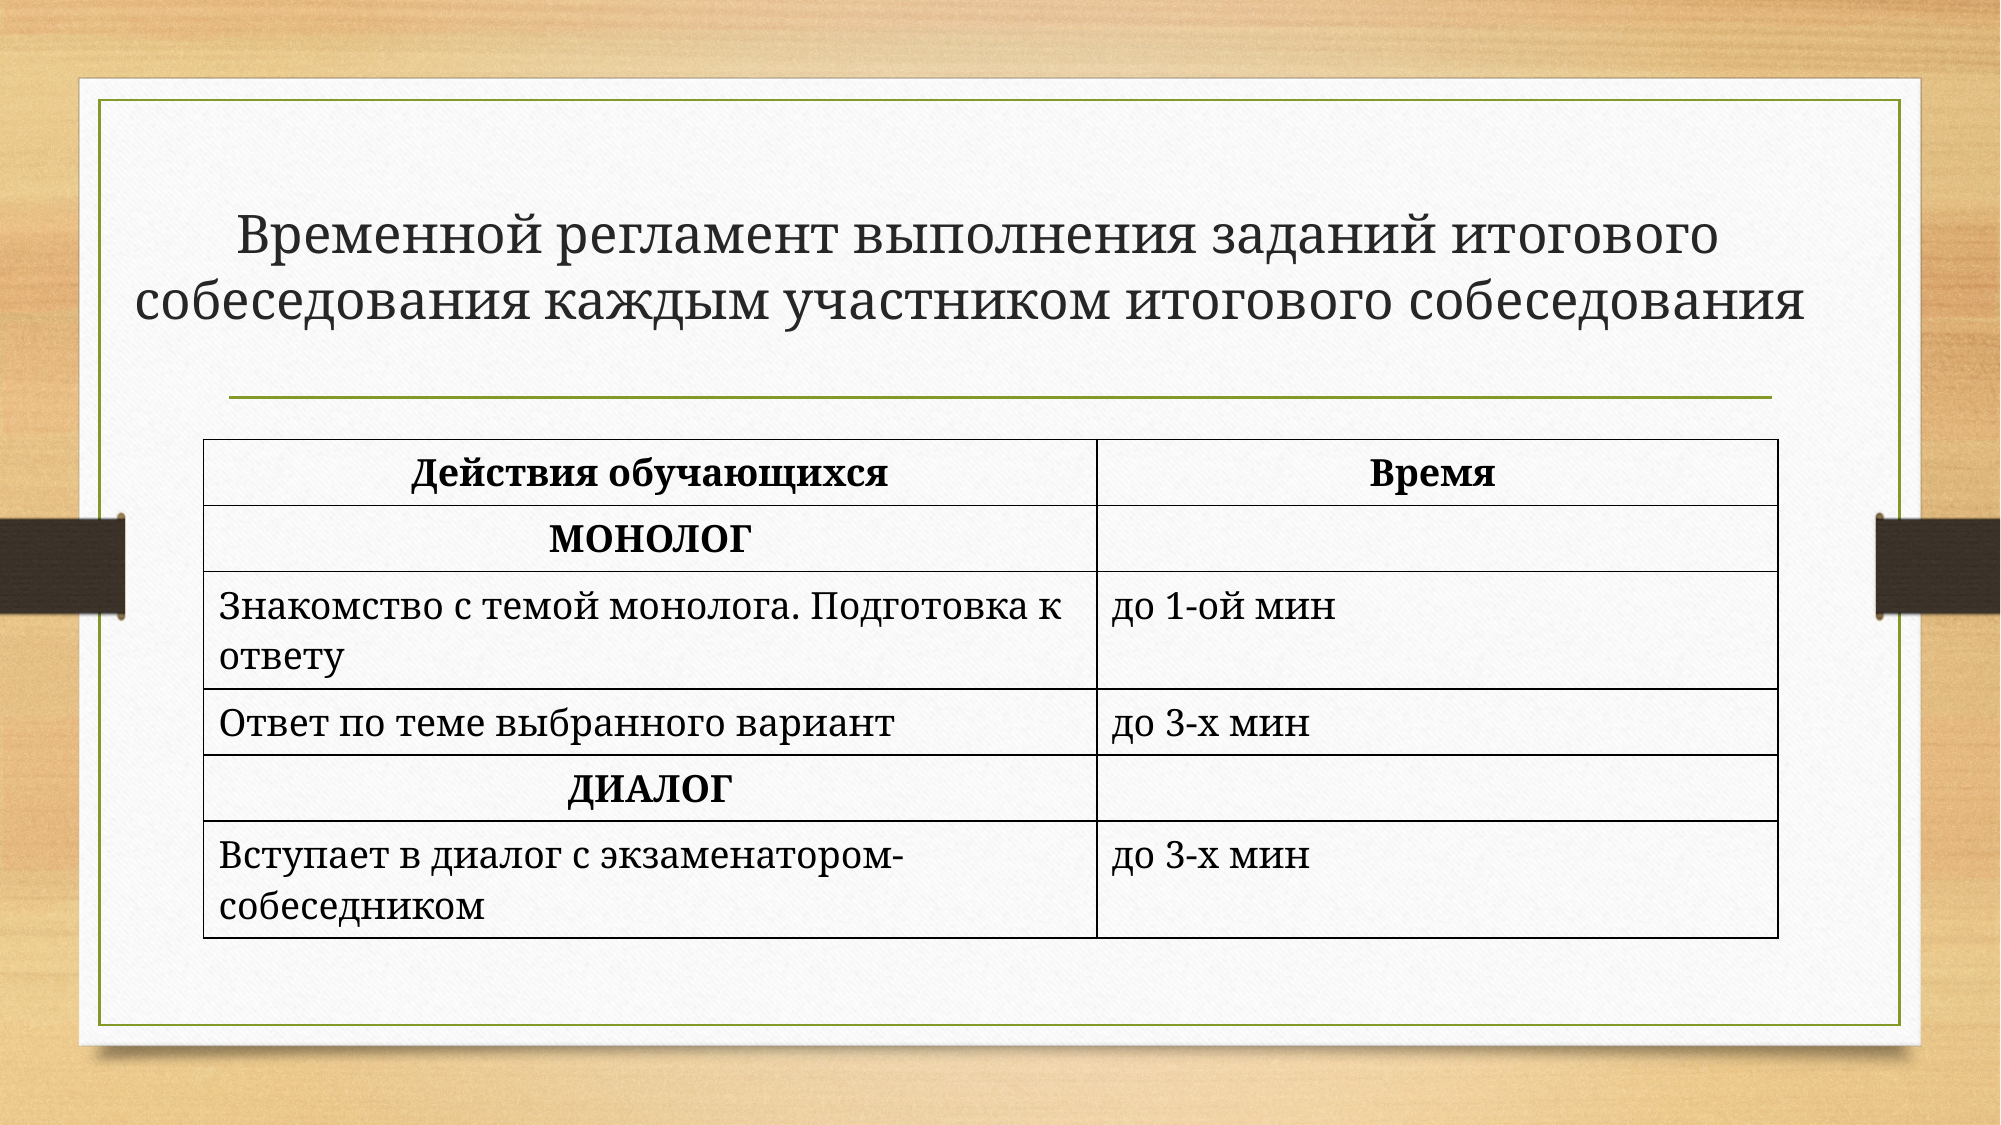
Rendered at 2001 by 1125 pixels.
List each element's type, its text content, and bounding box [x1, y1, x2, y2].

table_header Время [1098, 440, 1777, 505]
table_cell Знакомство с темой монолога. Подготовка к ответу [204, 572, 1096, 688]
table_header Действия обучающихся [204, 440, 1096, 505]
table_cell до 3-х мин [1098, 822, 1777, 937]
table_cell до 1-ой мин [1098, 572, 1777, 688]
title Временной регламент выполнения заданий итогового собеседования каждым участником итогового собеседования [88, 152, 1853, 366]
table_cell [1098, 756, 1777, 820]
table_cell МОНОЛОГ [204, 506, 1096, 571]
table_cell [1098, 506, 1777, 571]
table_cell Ответ по теме выбранного вариант [204, 690, 1096, 754]
table_cell Вступает в диалог с экзаменатором-собеседником [204, 822, 1096, 937]
picture [0, 0, 2001, 1125]
table_cell до 3-х мин [1098, 690, 1777, 754]
table_cell ДИАЛОГ [204, 756, 1096, 820]
